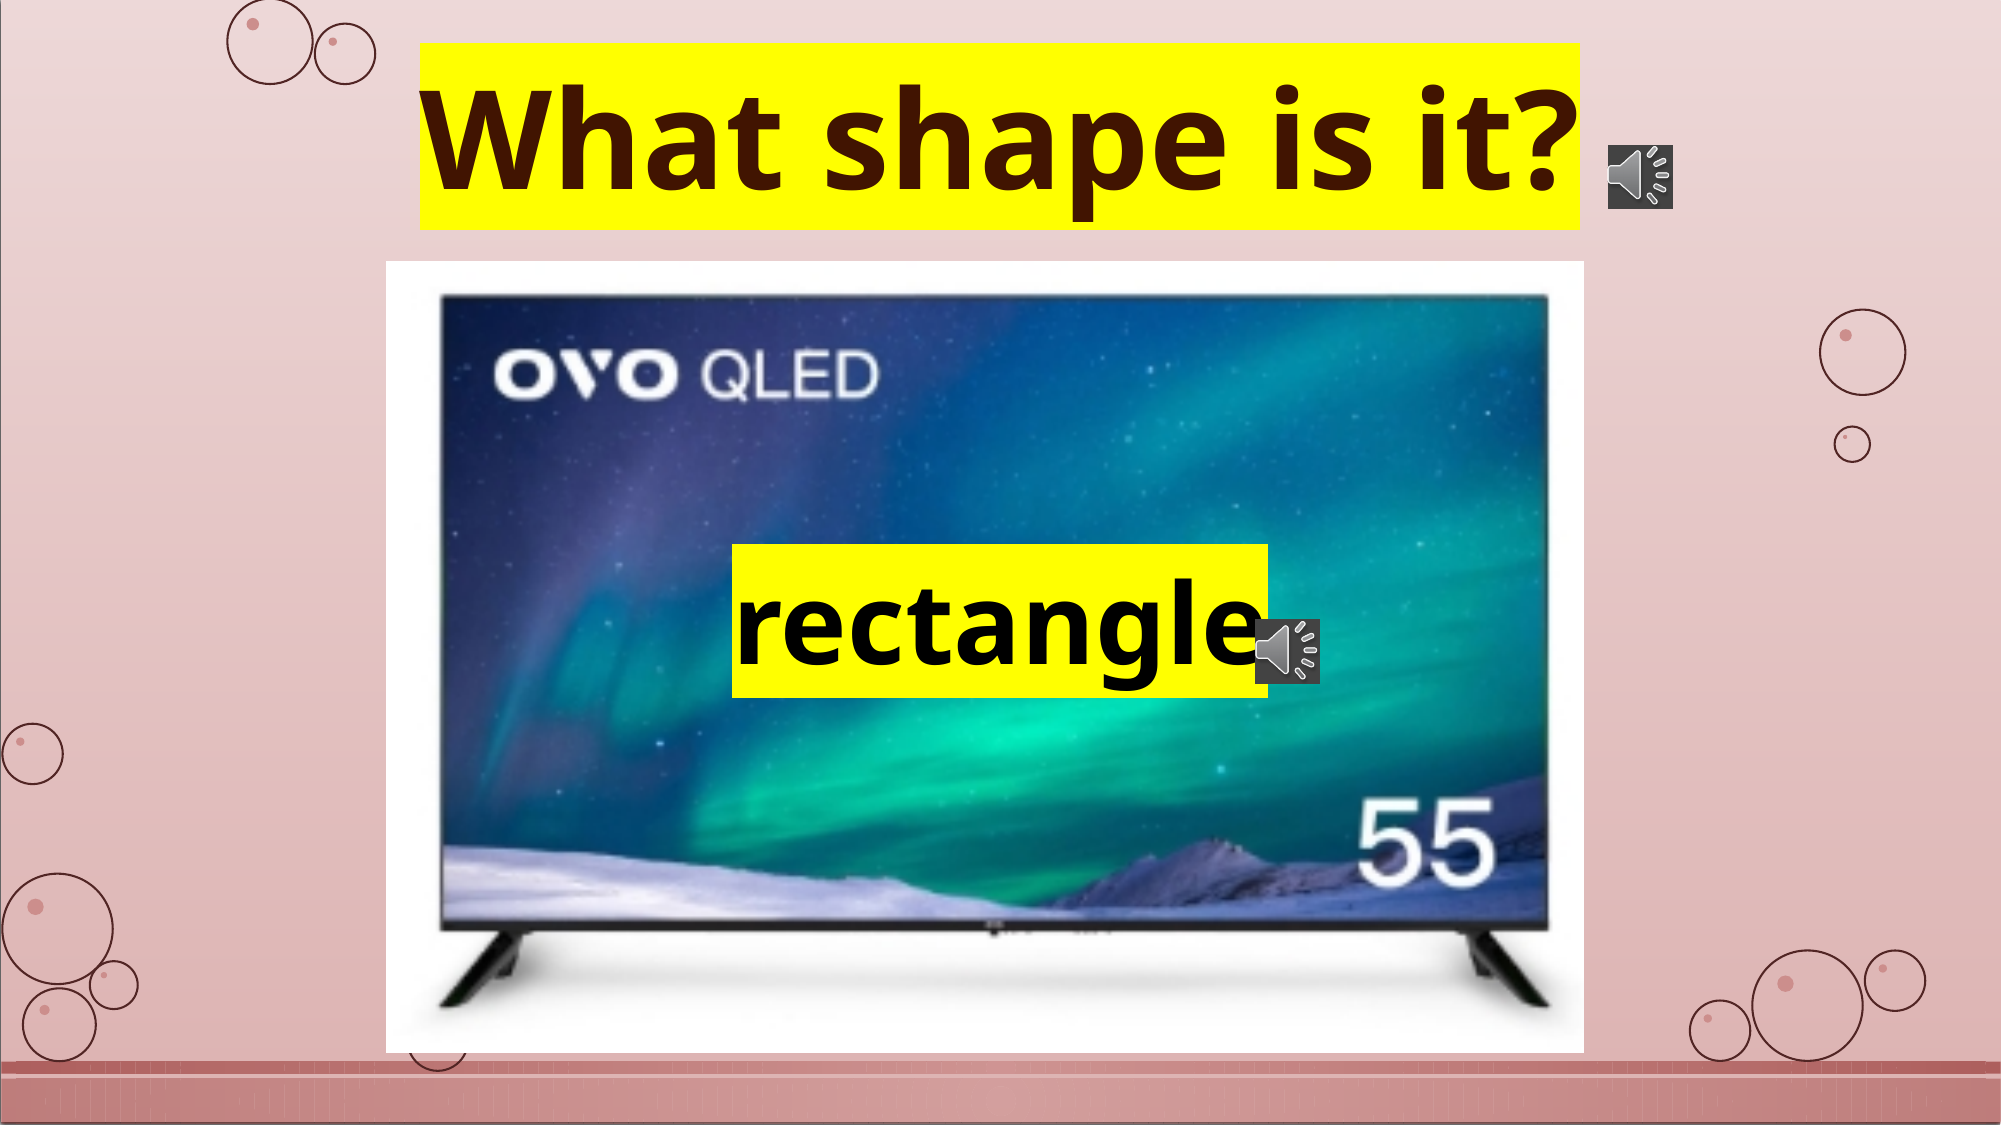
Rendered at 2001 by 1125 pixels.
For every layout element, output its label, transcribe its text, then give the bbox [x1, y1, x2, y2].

title What shape is it? [68, 15, 1932, 228]
picture [1606, 143, 1674, 211]
picture [386, 261, 1585, 1053]
